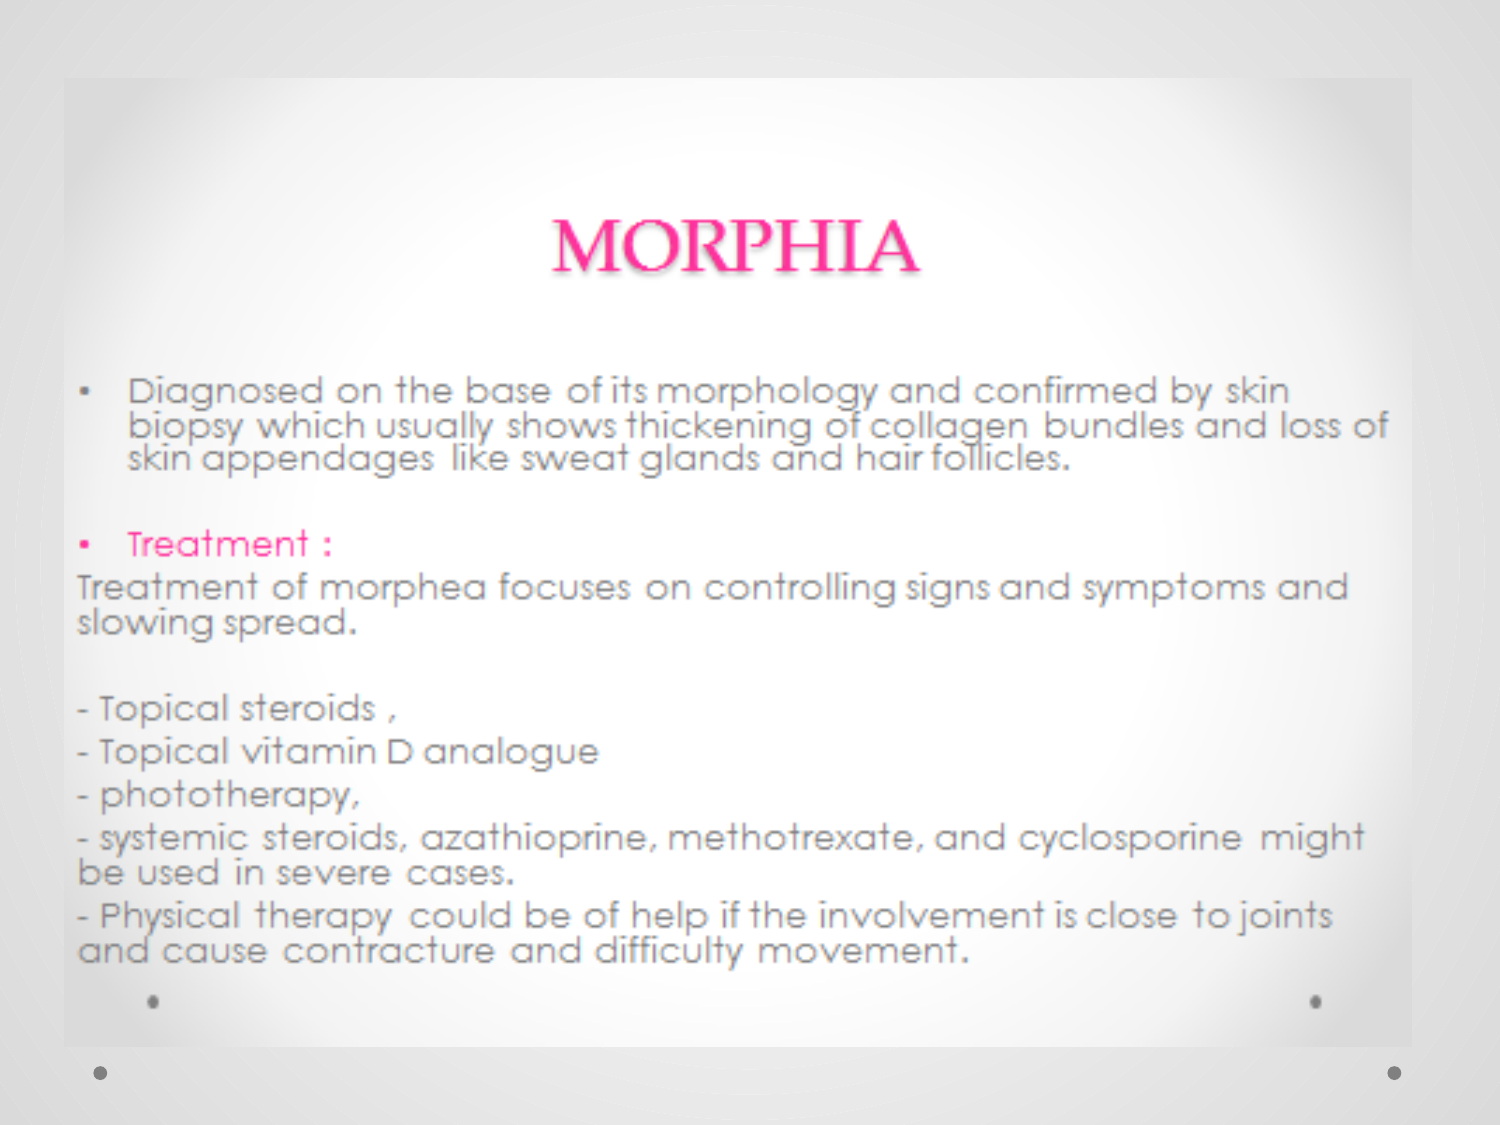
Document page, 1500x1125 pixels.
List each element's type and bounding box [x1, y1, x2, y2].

picture [64, 77, 1412, 1047]
